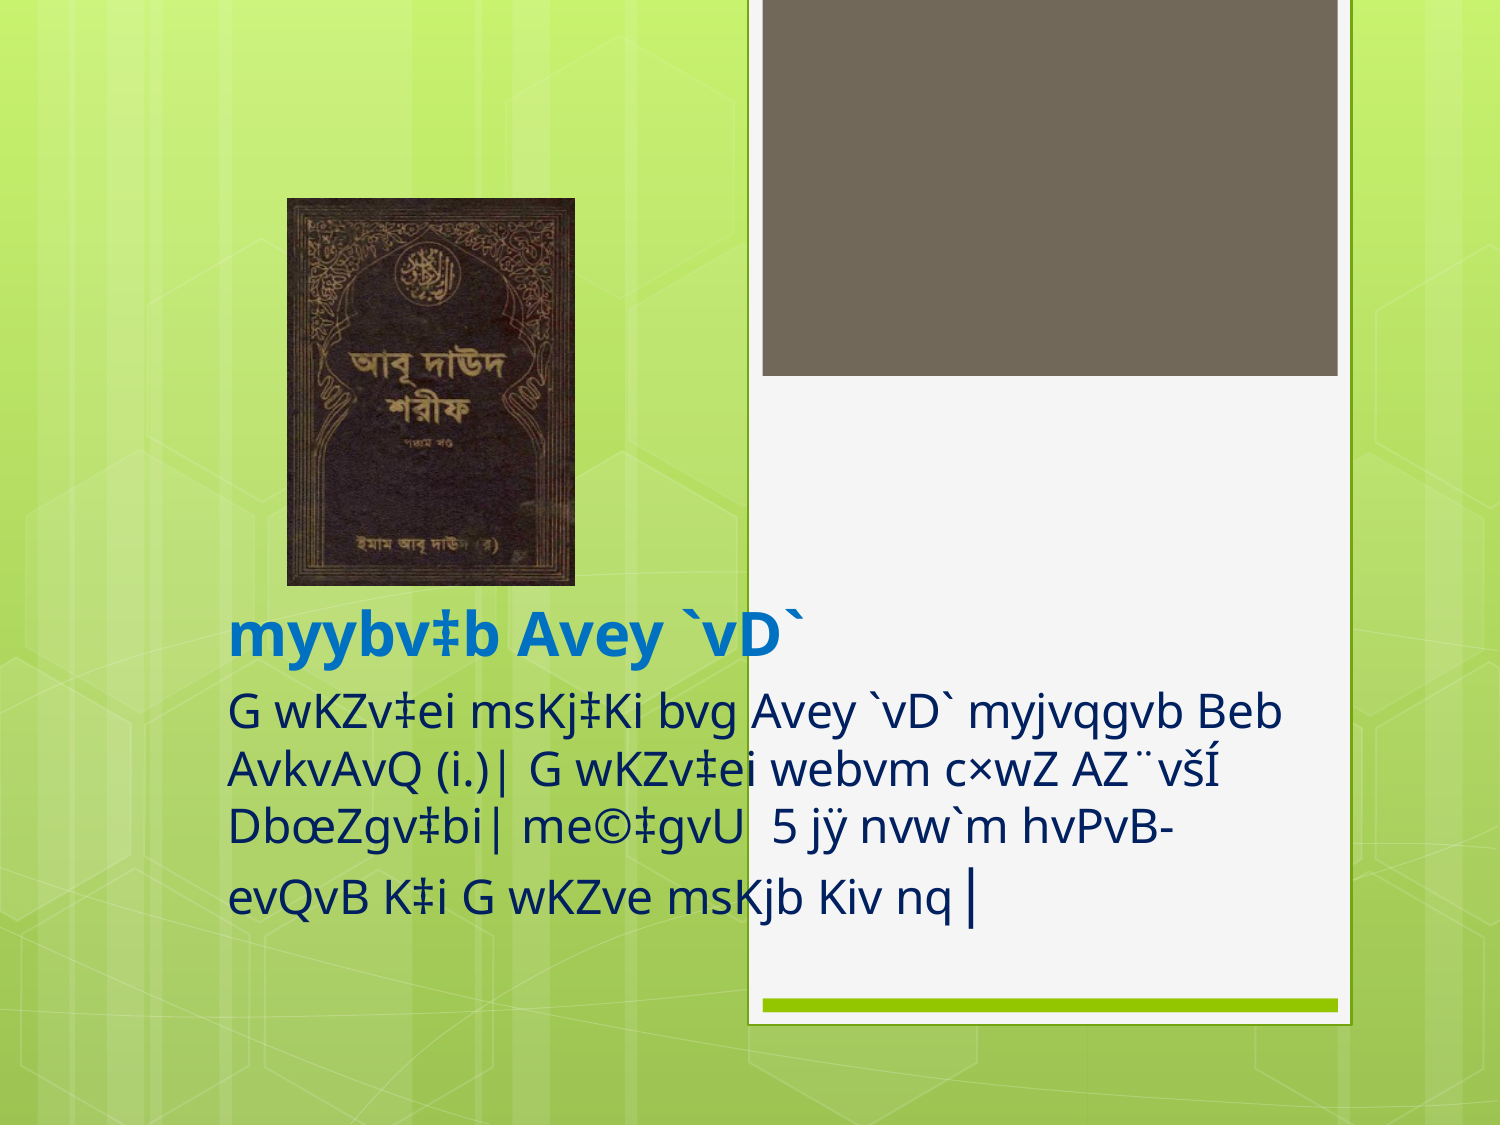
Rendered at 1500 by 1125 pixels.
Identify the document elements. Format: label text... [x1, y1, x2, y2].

subtitle myybv‡b Avey `vD` G wKZv‡ei msKj‡Ki bvg Avey `vD` myjvqgvb Beb AvkvAvQ (i.)| G wKZv‡ei webvm c×wZ AZ¨všÍ DbœZgv‡bi| me©‡gvU 5 jÿ nvw`m hvPvB-evQvB K‡i G wKZve msKjb Kiv nq| [212, 587, 1313, 938]
picture [287, 198, 576, 587]
